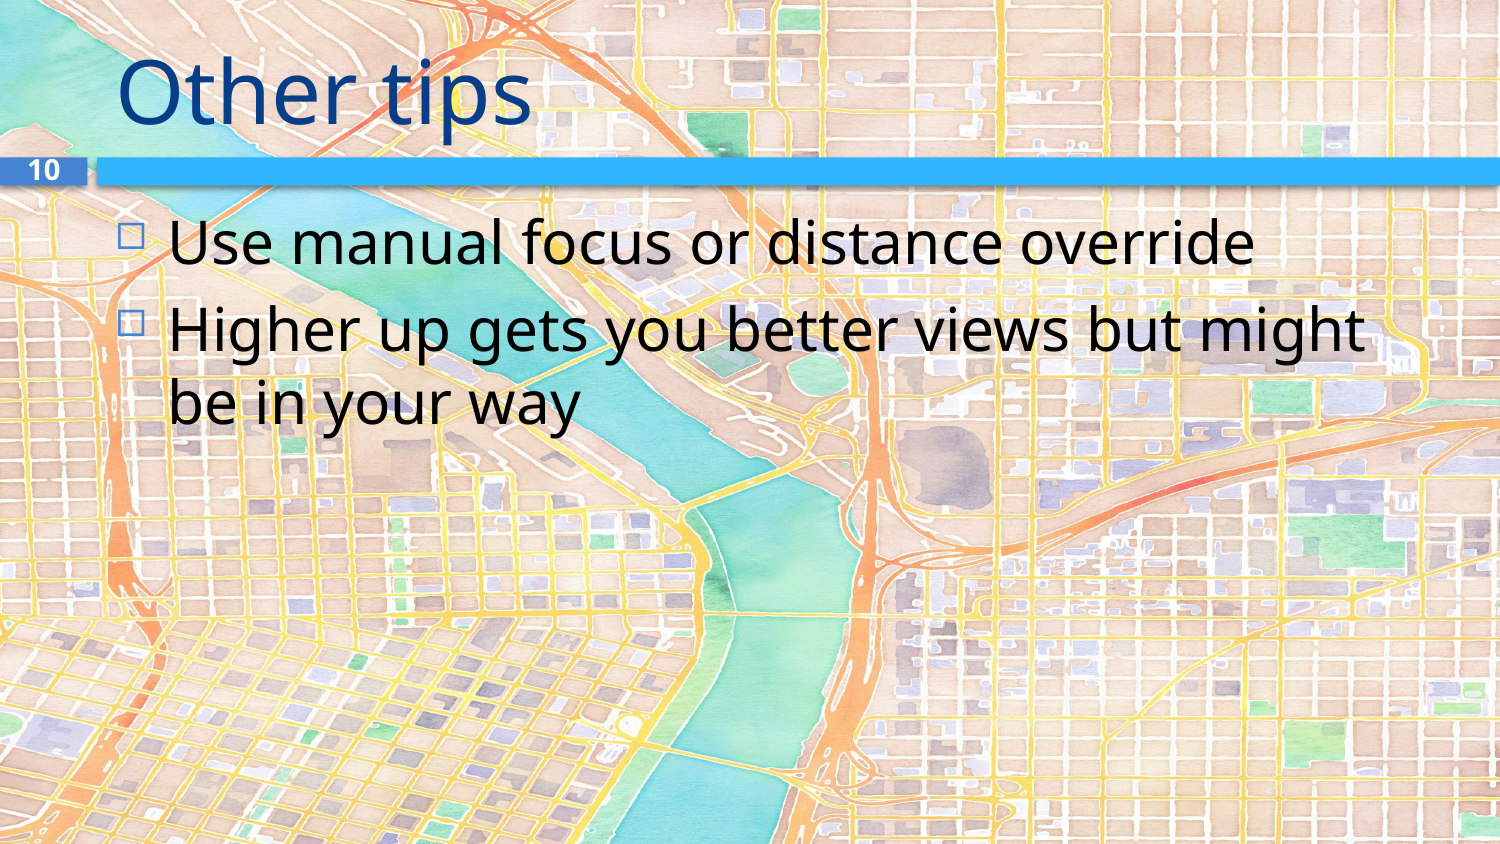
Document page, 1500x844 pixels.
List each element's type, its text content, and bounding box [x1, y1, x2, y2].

slide_number 10 [0, 156, 88, 187]
title Other tips [100, 28, 1438, 150]
list Use manual focus or distance override Higher up gets you better views but might be in your way [100, 196, 1438, 750]
